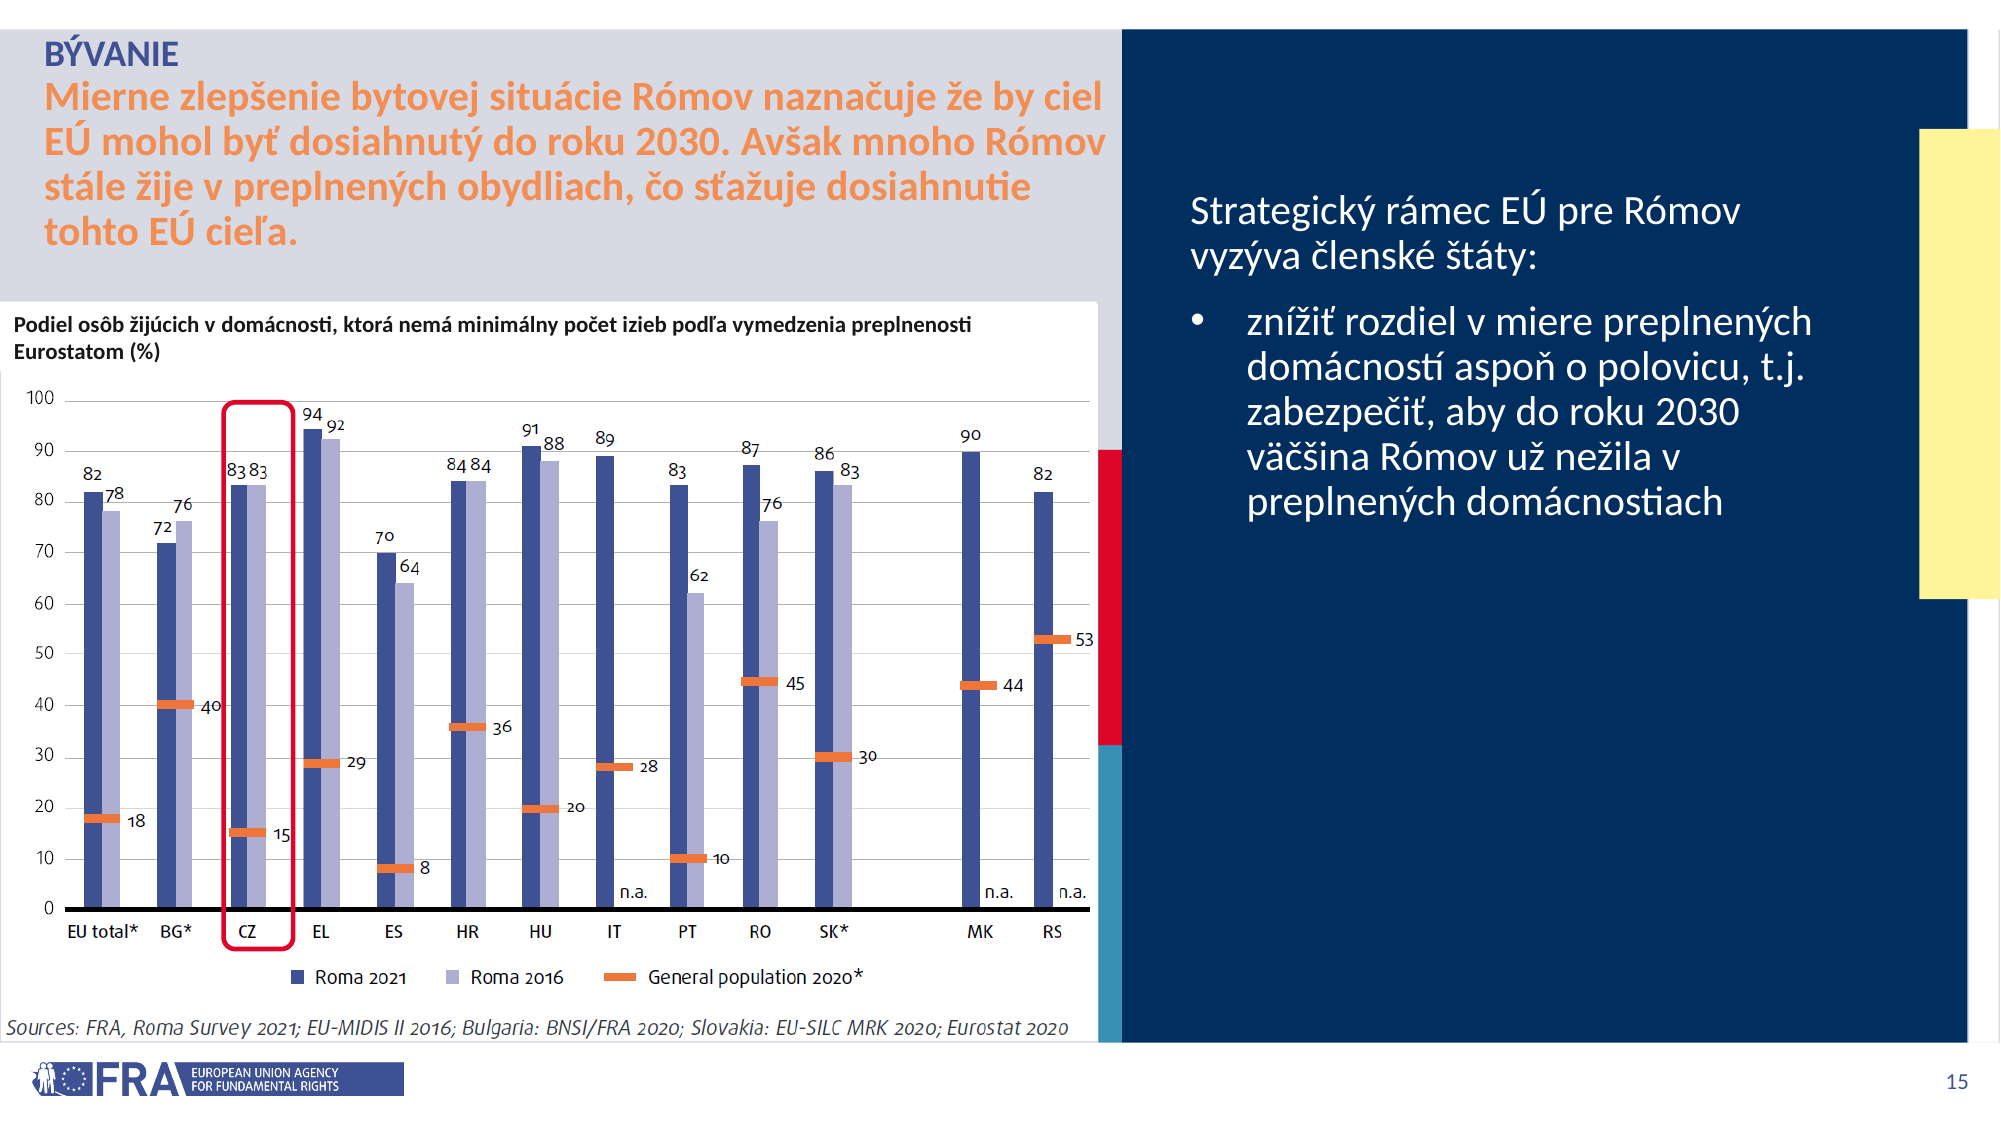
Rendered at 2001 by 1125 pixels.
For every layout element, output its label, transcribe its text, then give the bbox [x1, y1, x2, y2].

slide_number 15 [1297, 1066, 1970, 1094]
picture [30, 1062, 404, 1096]
picture [0, 304, 1098, 1041]
list Strategický rámec EÚ pre Rómov vyzýva členské štáty: znížiť rozdiel v miere preplnených domácností aspoň o polovicu, t.j. zabezpečiť, aby do roku 2030 väčšina Rómov už nežila v preplnených domácnostiach [1190, 188, 1862, 528]
title BÝVANIE Mierne zlepšenie bytovej situácie Rómov naznačuje že by ciel EÚ mohol byť dosiahnutý do roku 2030. Avšak mnoho Rómov stále žije v preplnených obydliach, čo sťažuje dosiahnutie tohto EÚ cieľa. [44, 31, 1119, 255]
